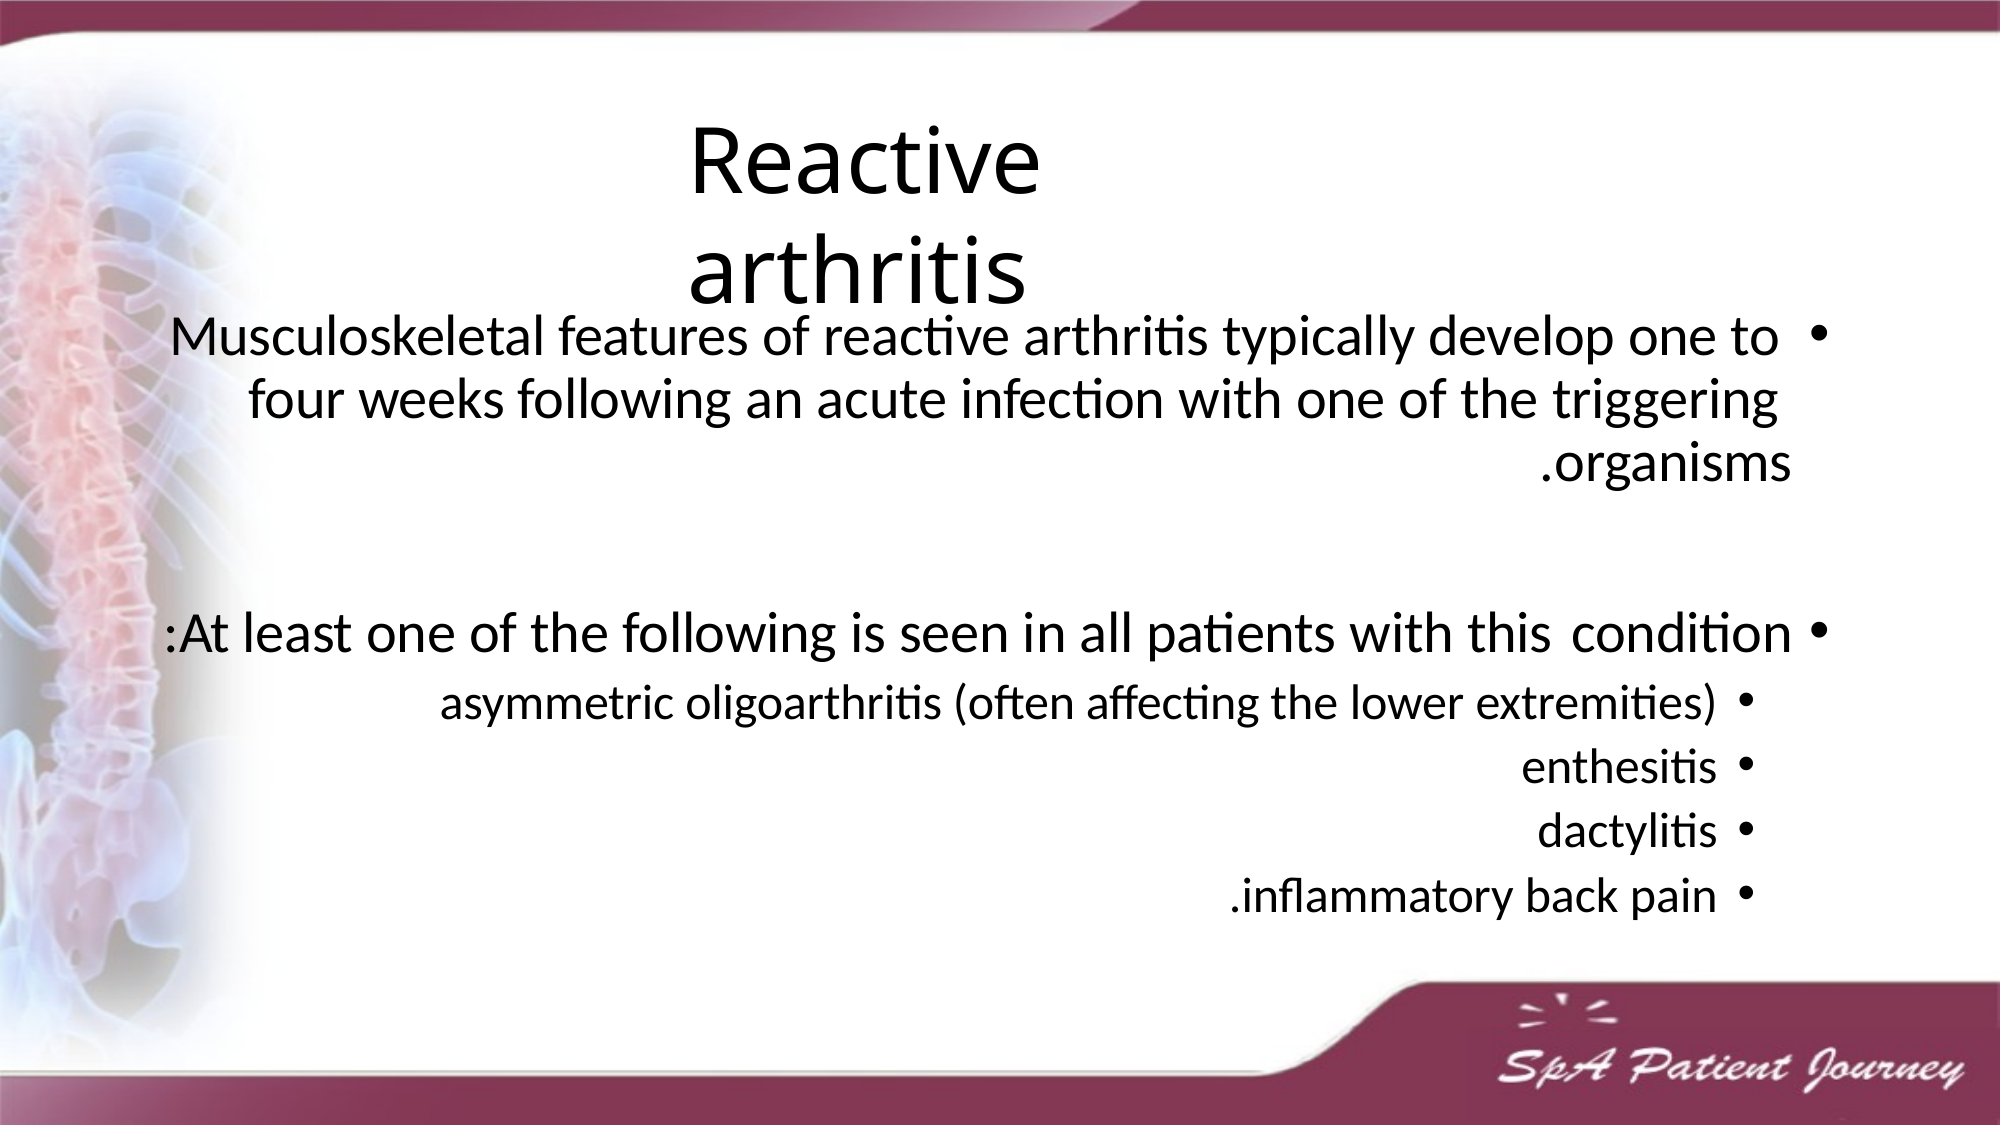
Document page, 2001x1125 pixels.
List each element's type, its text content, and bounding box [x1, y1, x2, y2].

title Reactive arthritis [687, 100, 1313, 294]
text_box [0, 0, 2000, 1125]
text_box Musculoskeletal features of reactive arthritis typically develop one to four weeks following an acute infection with one of the triggering organisms. At least one of the following is seen in all patients with this condition: asymmetric oligoarthritis (often affecting the lower extremities) enthesitis dactylitis inflammatory back pain. [150, 294, 1833, 923]
